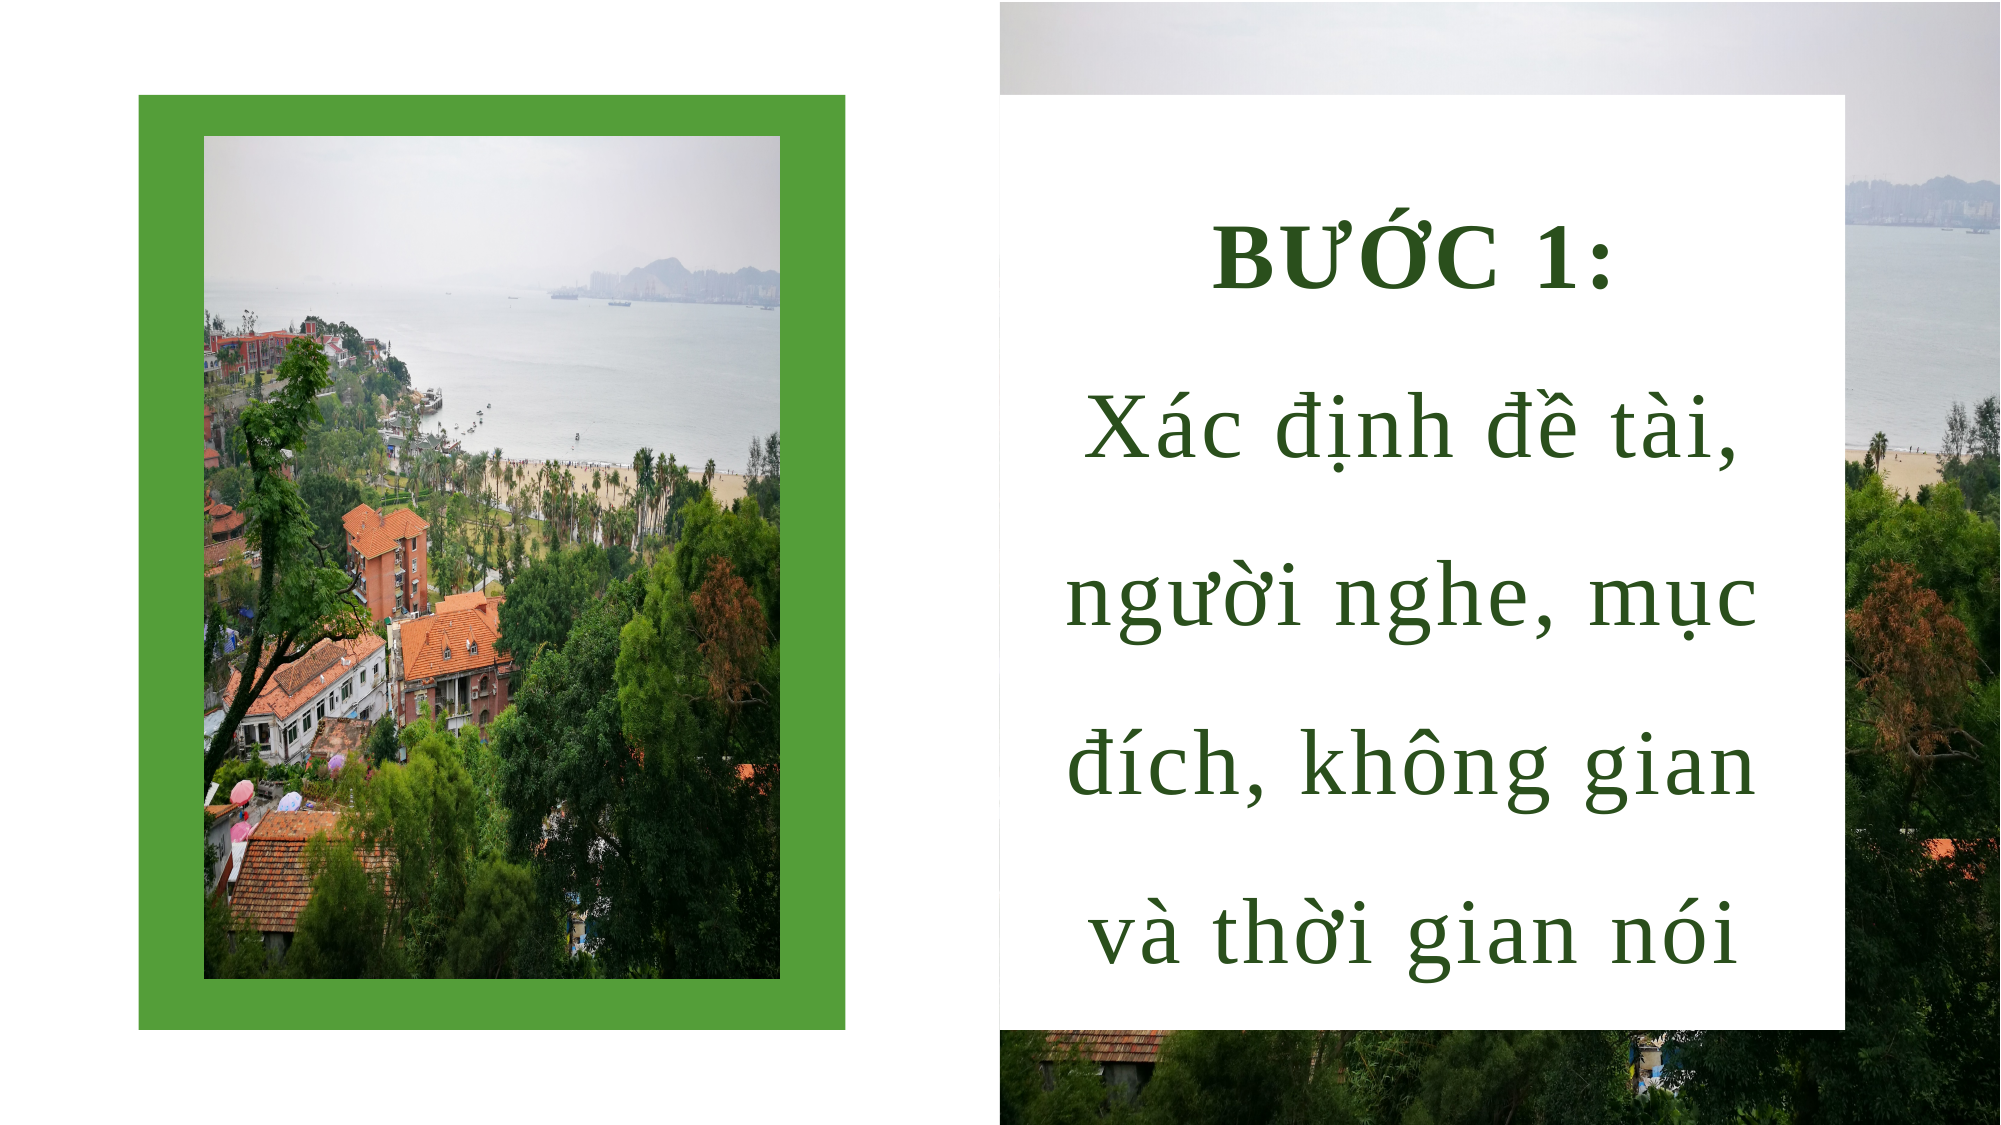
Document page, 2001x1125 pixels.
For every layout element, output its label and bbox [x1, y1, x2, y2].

text_box [138, 94, 846, 1031]
picture [204, 136, 780, 979]
picture [999, 2, 2000, 1125]
